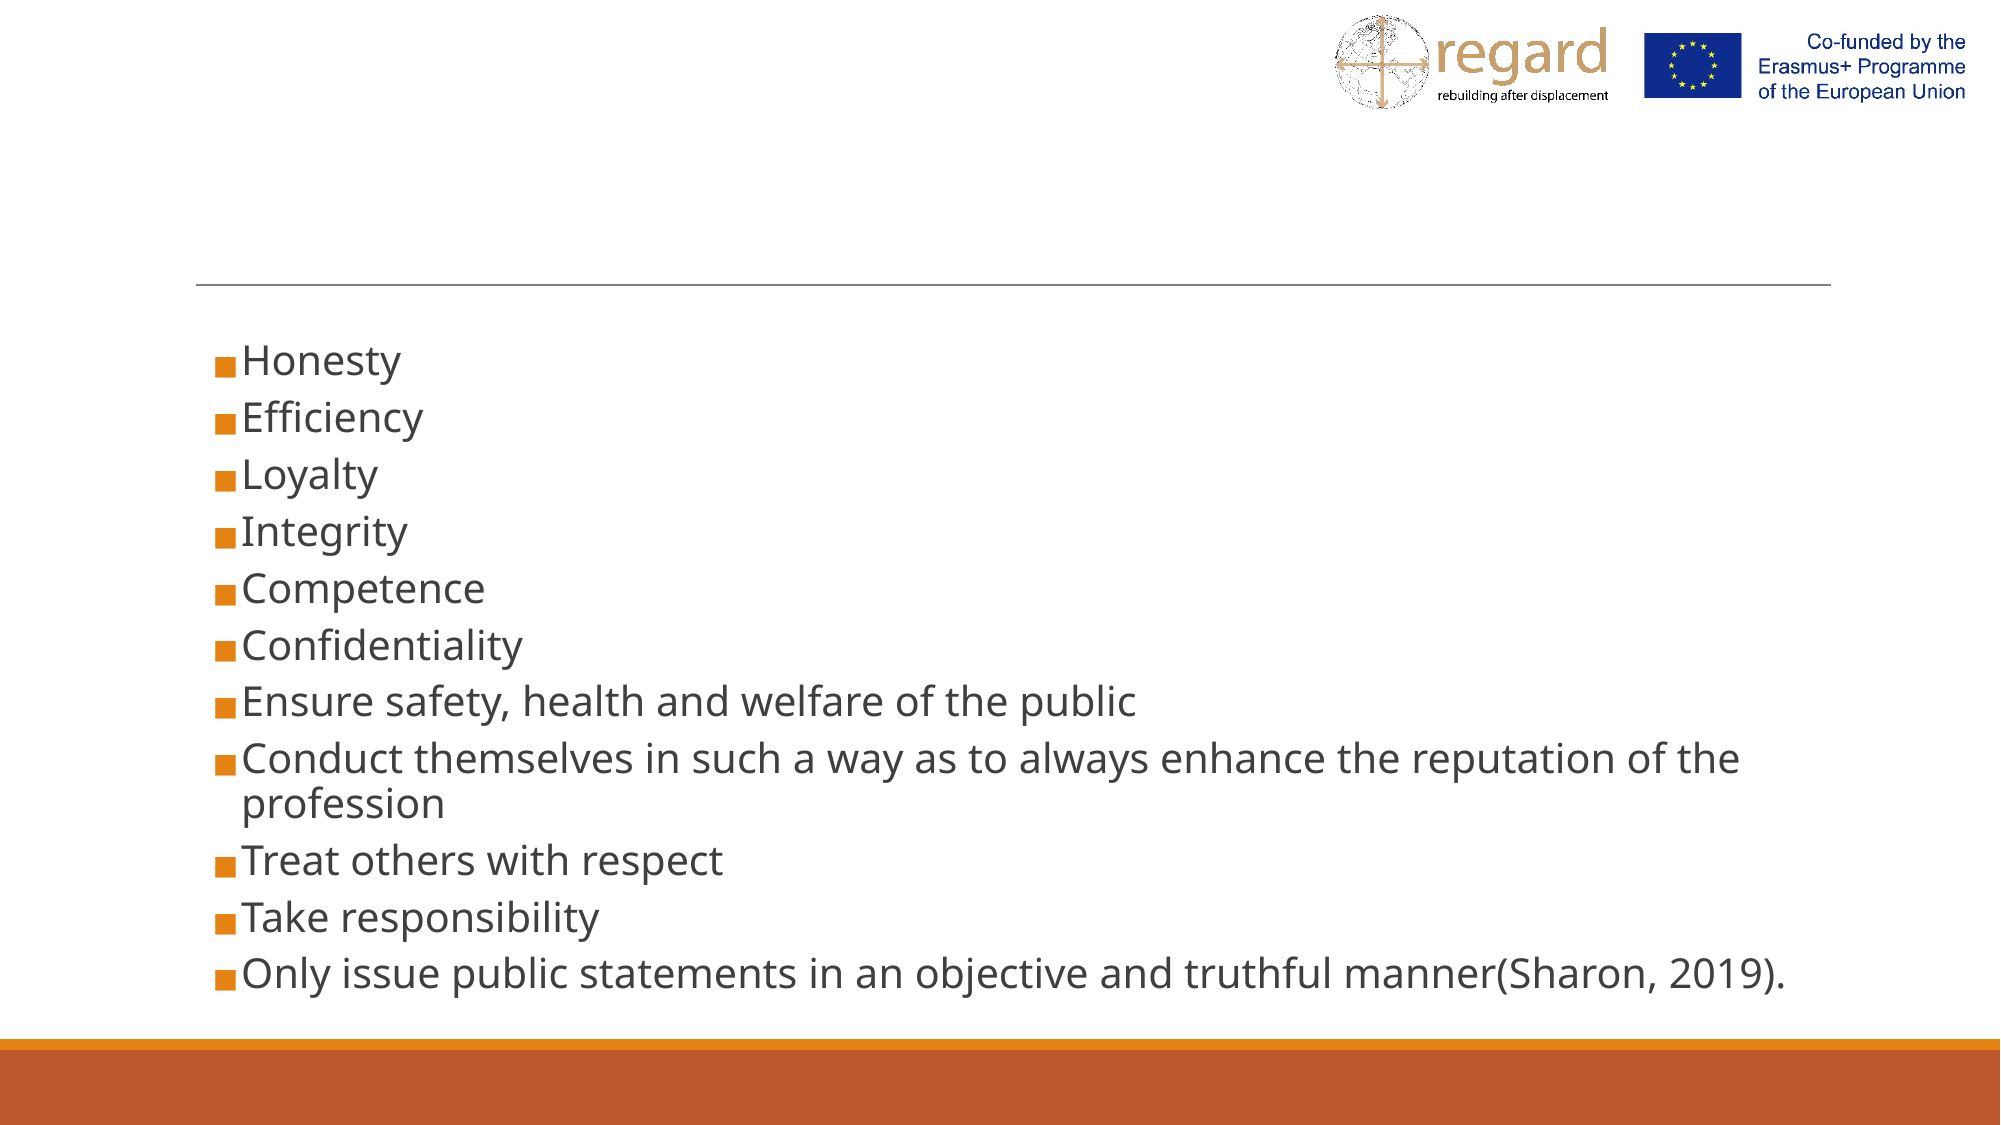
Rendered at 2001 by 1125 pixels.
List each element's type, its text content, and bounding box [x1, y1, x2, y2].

list Honesty Efficiency Loyalty Integrity Competence Confidentiality Ensure safety, health and welfare of the public Conduct themselves in such a way as to always enhance the reputation of the profession Treat others with respect Take responsibility Only issue public statements in an objective and truthful manner(Sharon, 2019). [178, 275, 1904, 1013]
picture [1624, 14, 1982, 117]
picture [1335, 15, 1610, 109]
